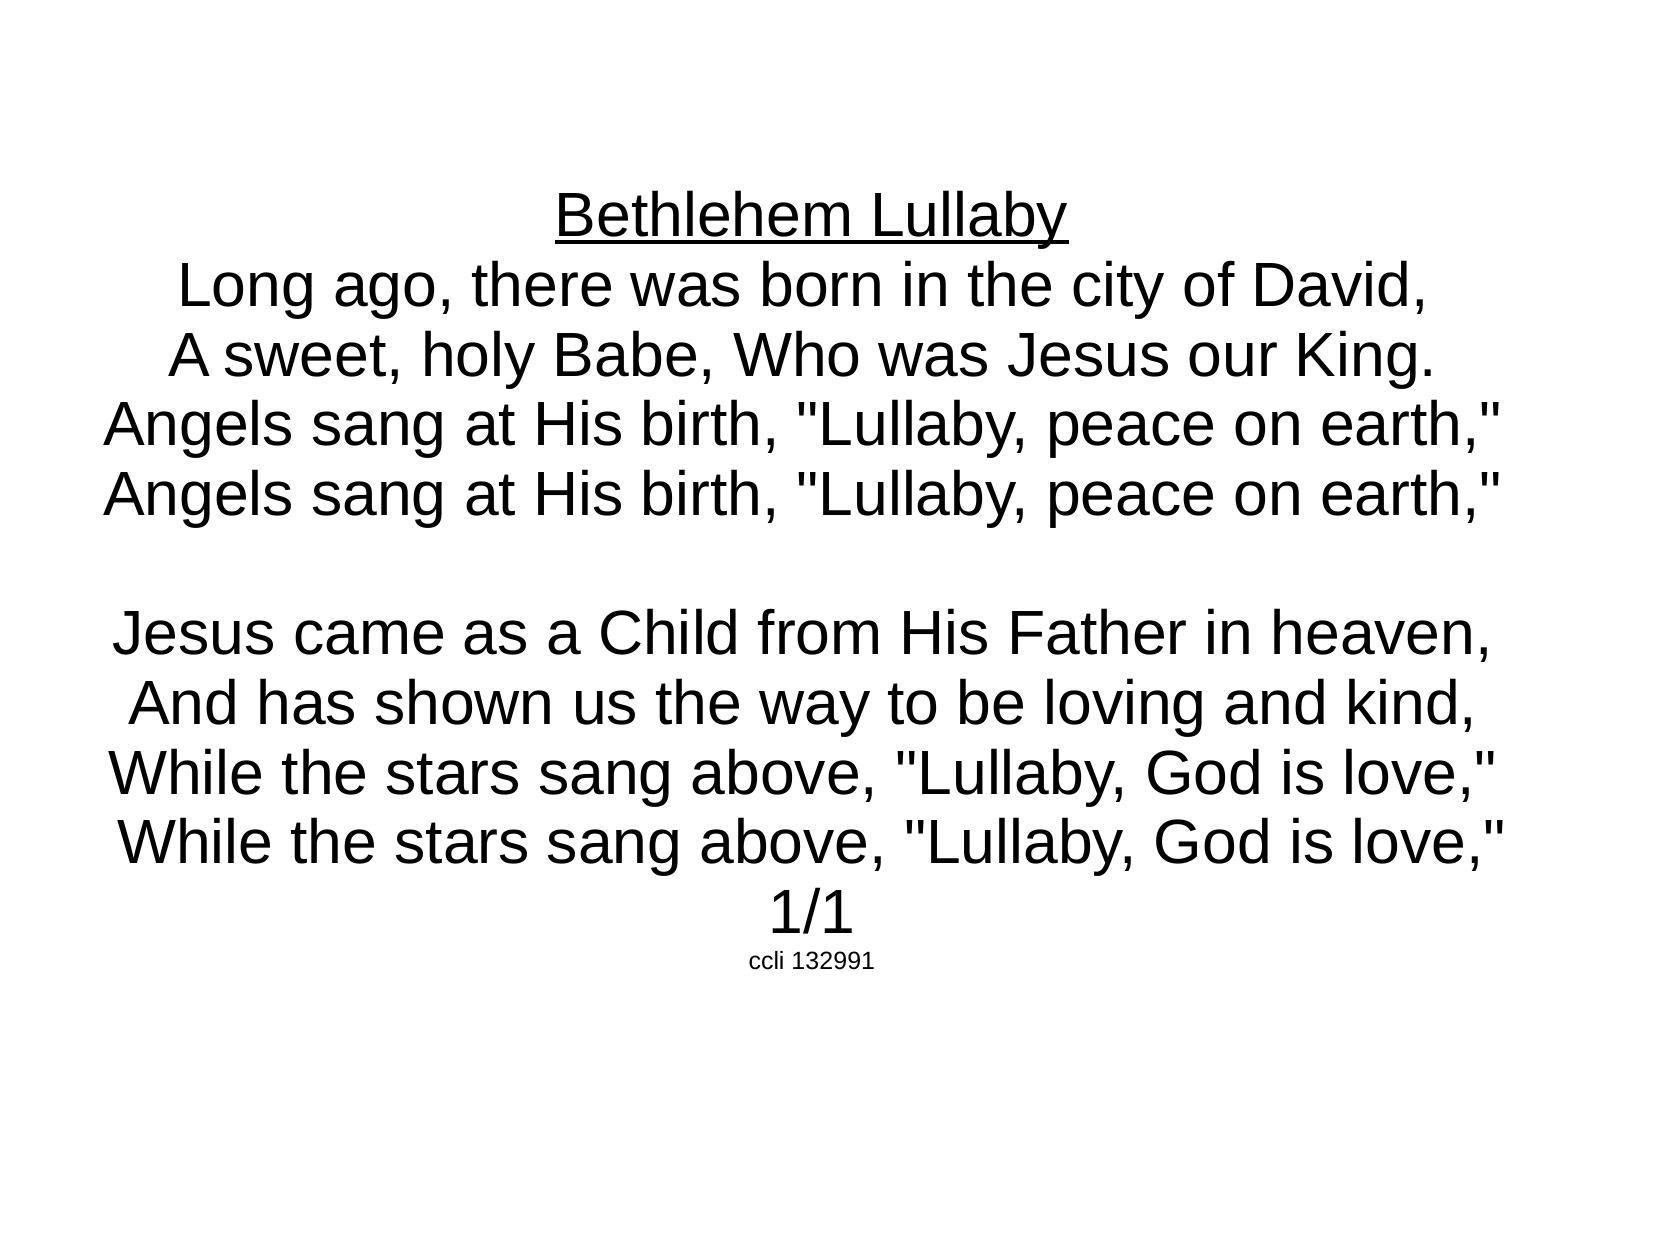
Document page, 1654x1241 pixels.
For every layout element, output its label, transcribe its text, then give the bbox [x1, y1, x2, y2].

text_box Bethlehem Lullaby Long ago, there was born in the city of David, A sweet, holy Babe, Who was Jesus our King. Angels sang at His birth, "Lullaby, peace on earth," Angels sang at His birth, "Lullaby, peace on earth," Jesus came as a Child from His Father in heaven, And has shown us the way to be loving and kind, While the stars sang above, "Lullaby, God is love," While the stars sang above, "Lullaby, God is love," 1/1 ccli 132991 [0, 24, 1624, 1241]
